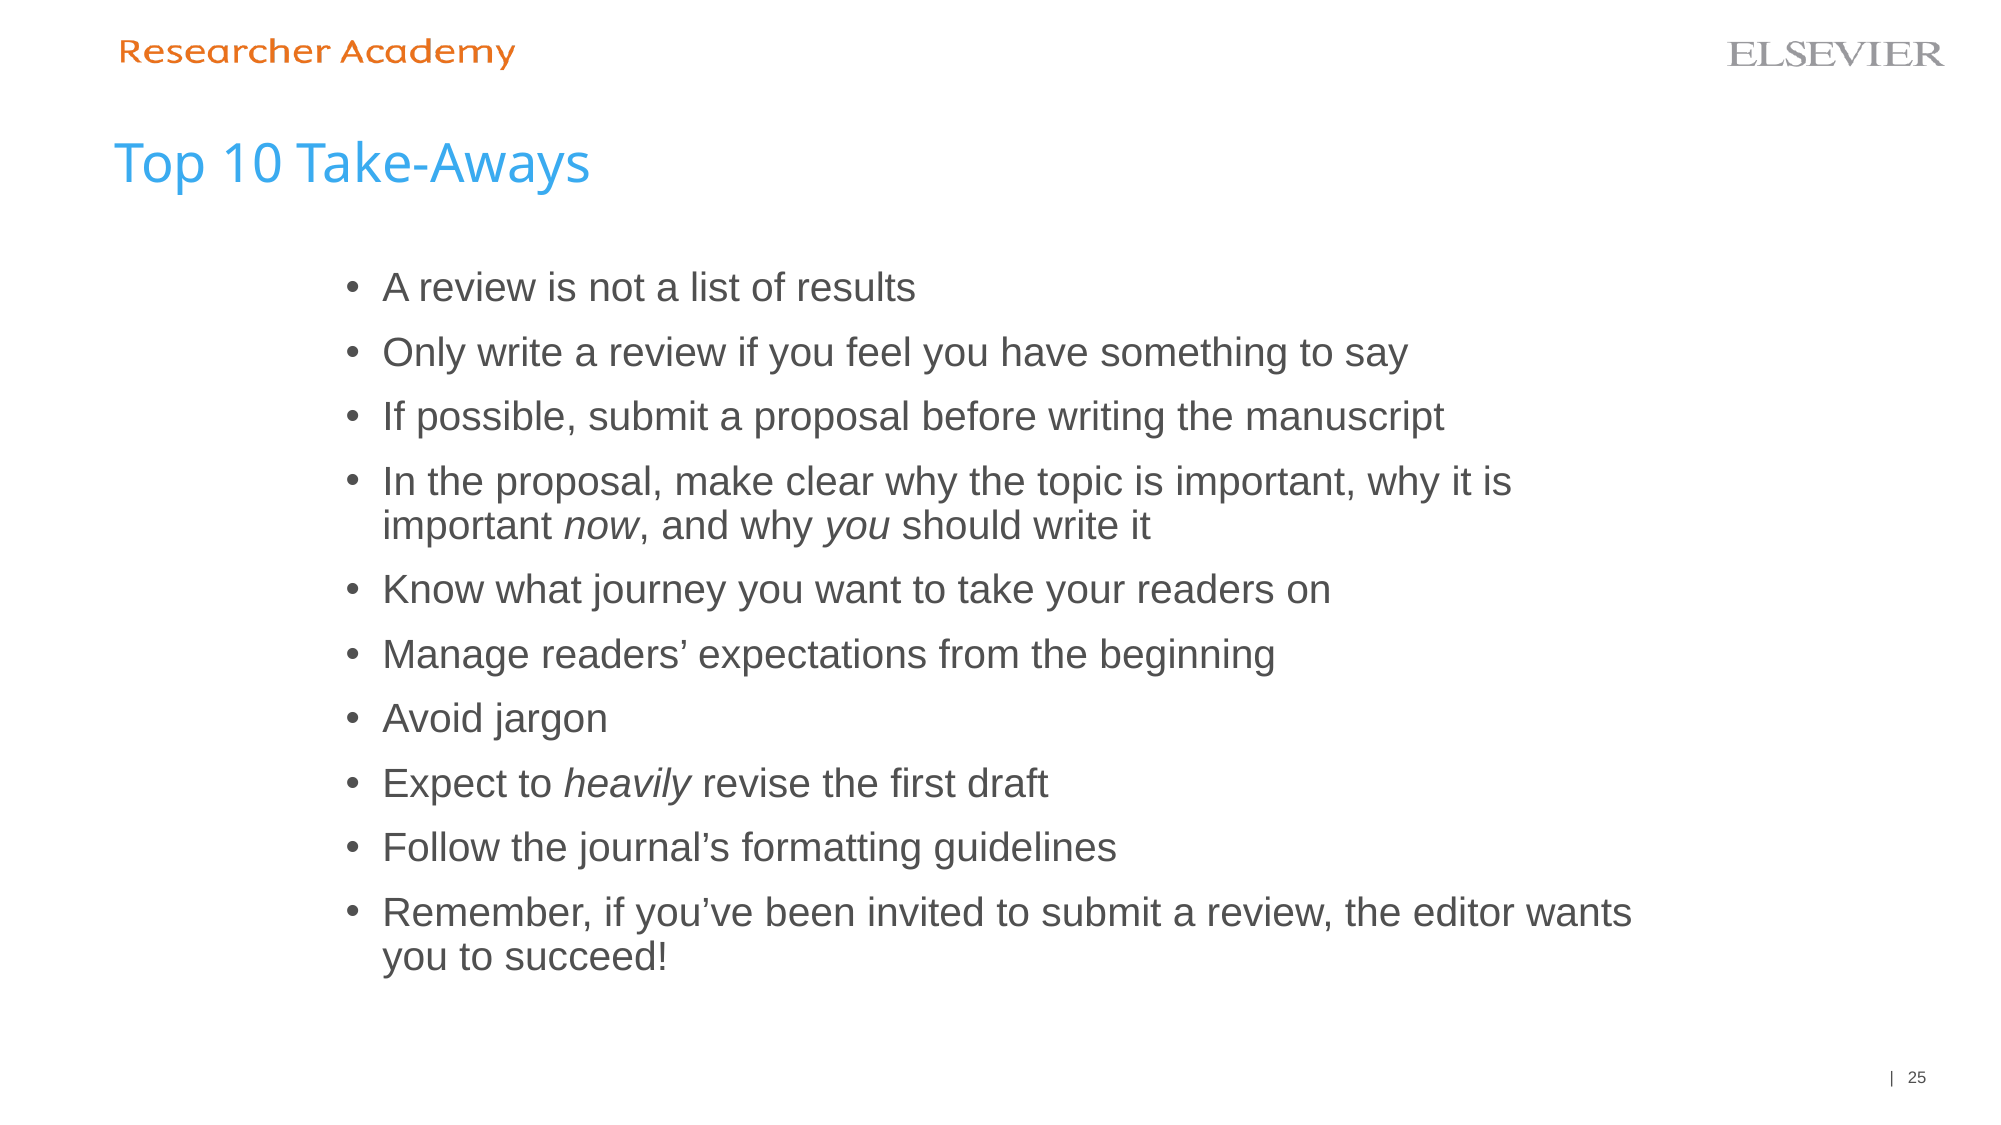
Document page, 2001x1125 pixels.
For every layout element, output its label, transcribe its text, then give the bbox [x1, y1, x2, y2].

list A review is not a list of results Only write a review if you feel you have something to say If possible, submit a proposal before writing the manuscript In the proposal, make clear why the topic is important, why it is important now, and why you should write it Know what journey you want to take your readers on Manage readers’ expectations from the beginning Avoid jargon Expect to heavily revise the first draft Follow the journal’s formatting guidelines Remember, if you’ve been invited to submit a review, the editor wants you to succeed! [330, 200, 1683, 994]
title Top 10 Take-Aways [99, 137, 1902, 200]
picture [1693, 26, 1979, 82]
picture [97, 15, 540, 92]
